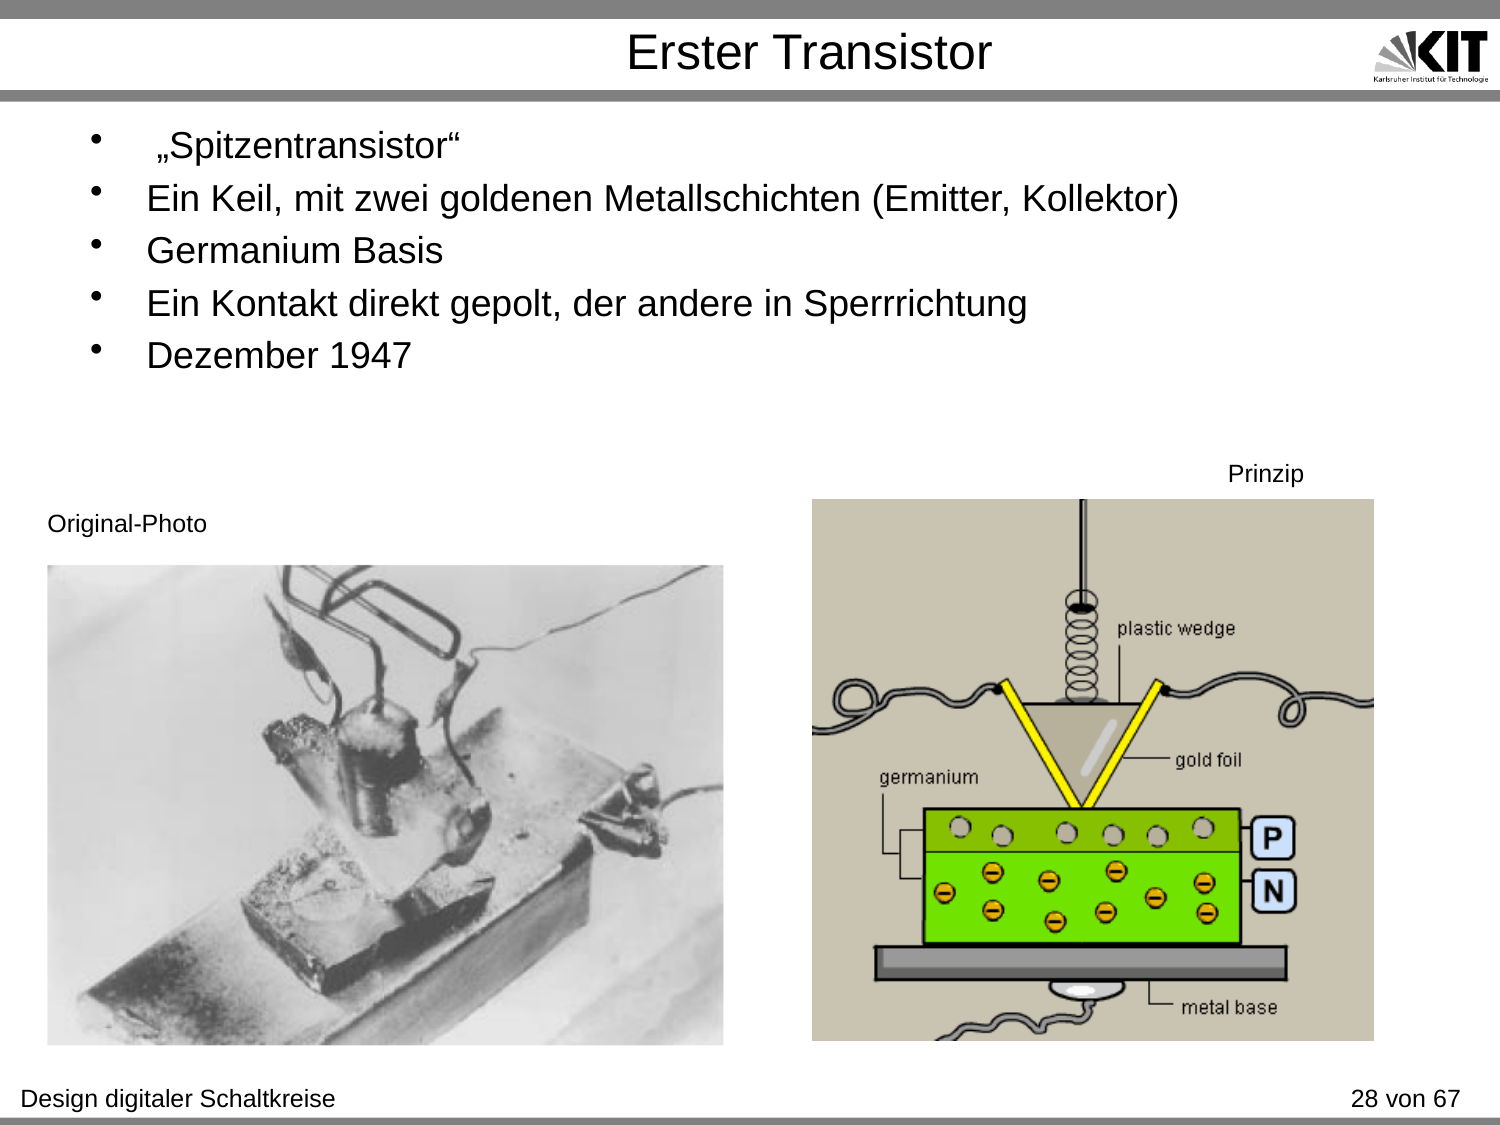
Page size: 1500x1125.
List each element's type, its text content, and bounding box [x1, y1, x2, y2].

text_box Prinzip [1212, 450, 1320, 495]
title Erster Transistor [194, 21, 1425, 79]
list „Spitzentransistor“ Ein Keil, mit zwei goldenen Metallschichten (Emitter, Kollektor) Germanium Basis Ein Kontakt direkt gepolt, der andere in Sperrrichtung Dezember 1947 [75, 113, 1425, 475]
picture [1374, 31, 1488, 83]
text_box Original-Photo [32, 500, 223, 545]
picture [812, 499, 1374, 1041]
picture [37, 556, 738, 1052]
